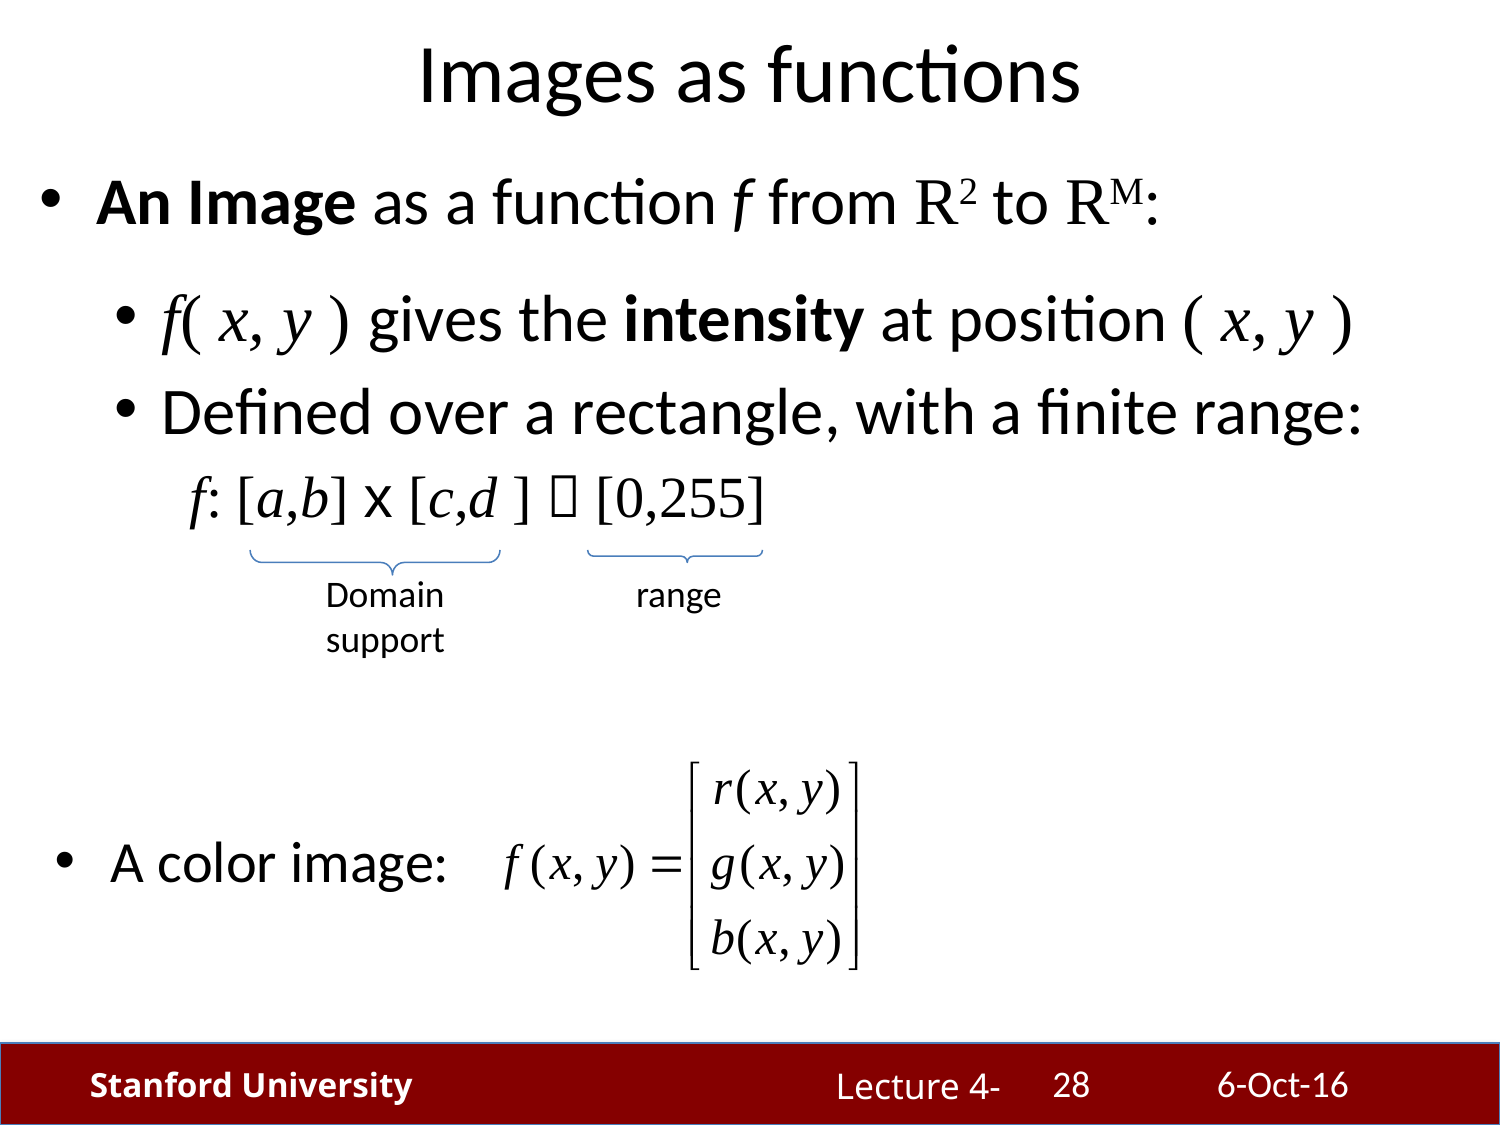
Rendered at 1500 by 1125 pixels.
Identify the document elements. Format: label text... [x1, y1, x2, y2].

text_box A color image: [39, 816, 478, 902]
slide_number 28 [1037, 1069, 1203, 1113]
text_box range [621, 562, 737, 623]
text_box An Image as a function f from R2 to RM: f( x, y ) gives the intensity at position ( x, y ) Defined over a rectangle, with a finite range: f: [a,b] x [c,d ]  [0,255] [24, 149, 1459, 1069]
slide_number 6-Oct-16 [1203, 1052, 1463, 1113]
text_box [586, 549, 764, 562]
title Images as functions [75, 0, 1425, 149]
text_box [487, 749, 876, 980]
text_box Domain support [311, 562, 461, 668]
text_box [249, 549, 501, 564]
